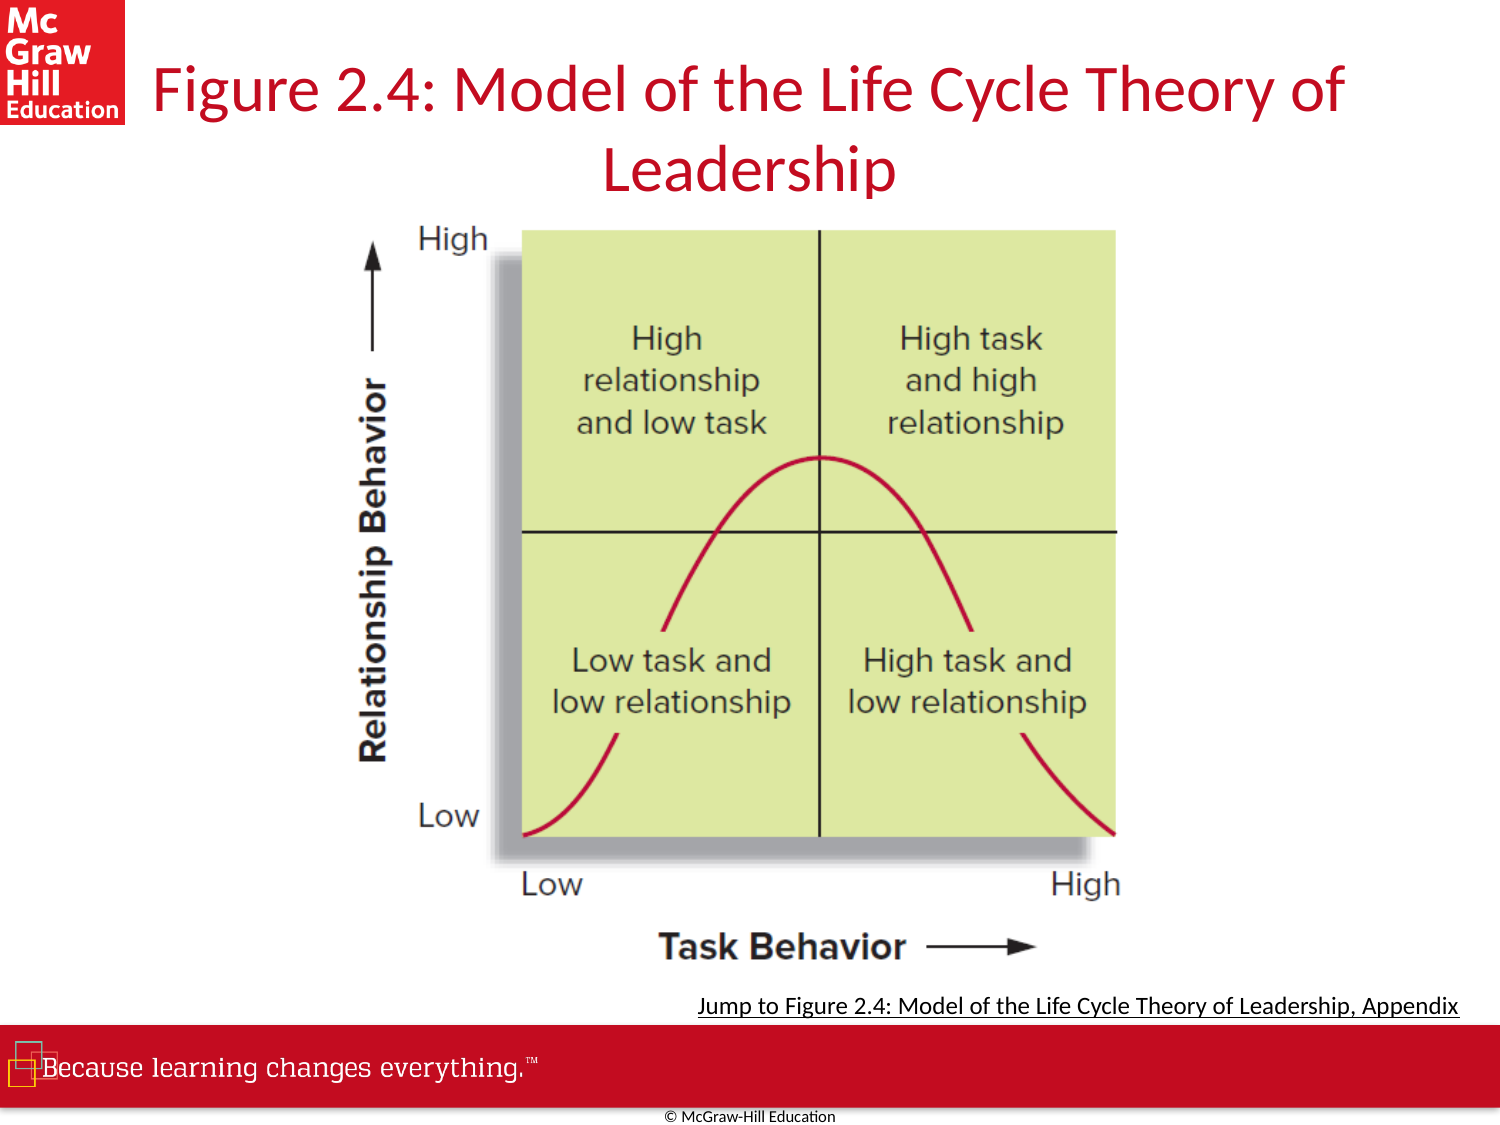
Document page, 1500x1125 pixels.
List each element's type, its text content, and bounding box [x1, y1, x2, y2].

picture [8, 1041, 538, 1087]
title Figure 2.4: Model of the Life Cycle Theory of Leadership [0, 37, 1500, 138]
picture [0, 0, 125, 37]
picture [347, 199, 1153, 981]
text_box Jump to Figure 2.4: Model of the Life Cycle Theory of Leadership, Appendix [124, 982, 1475, 1046]
